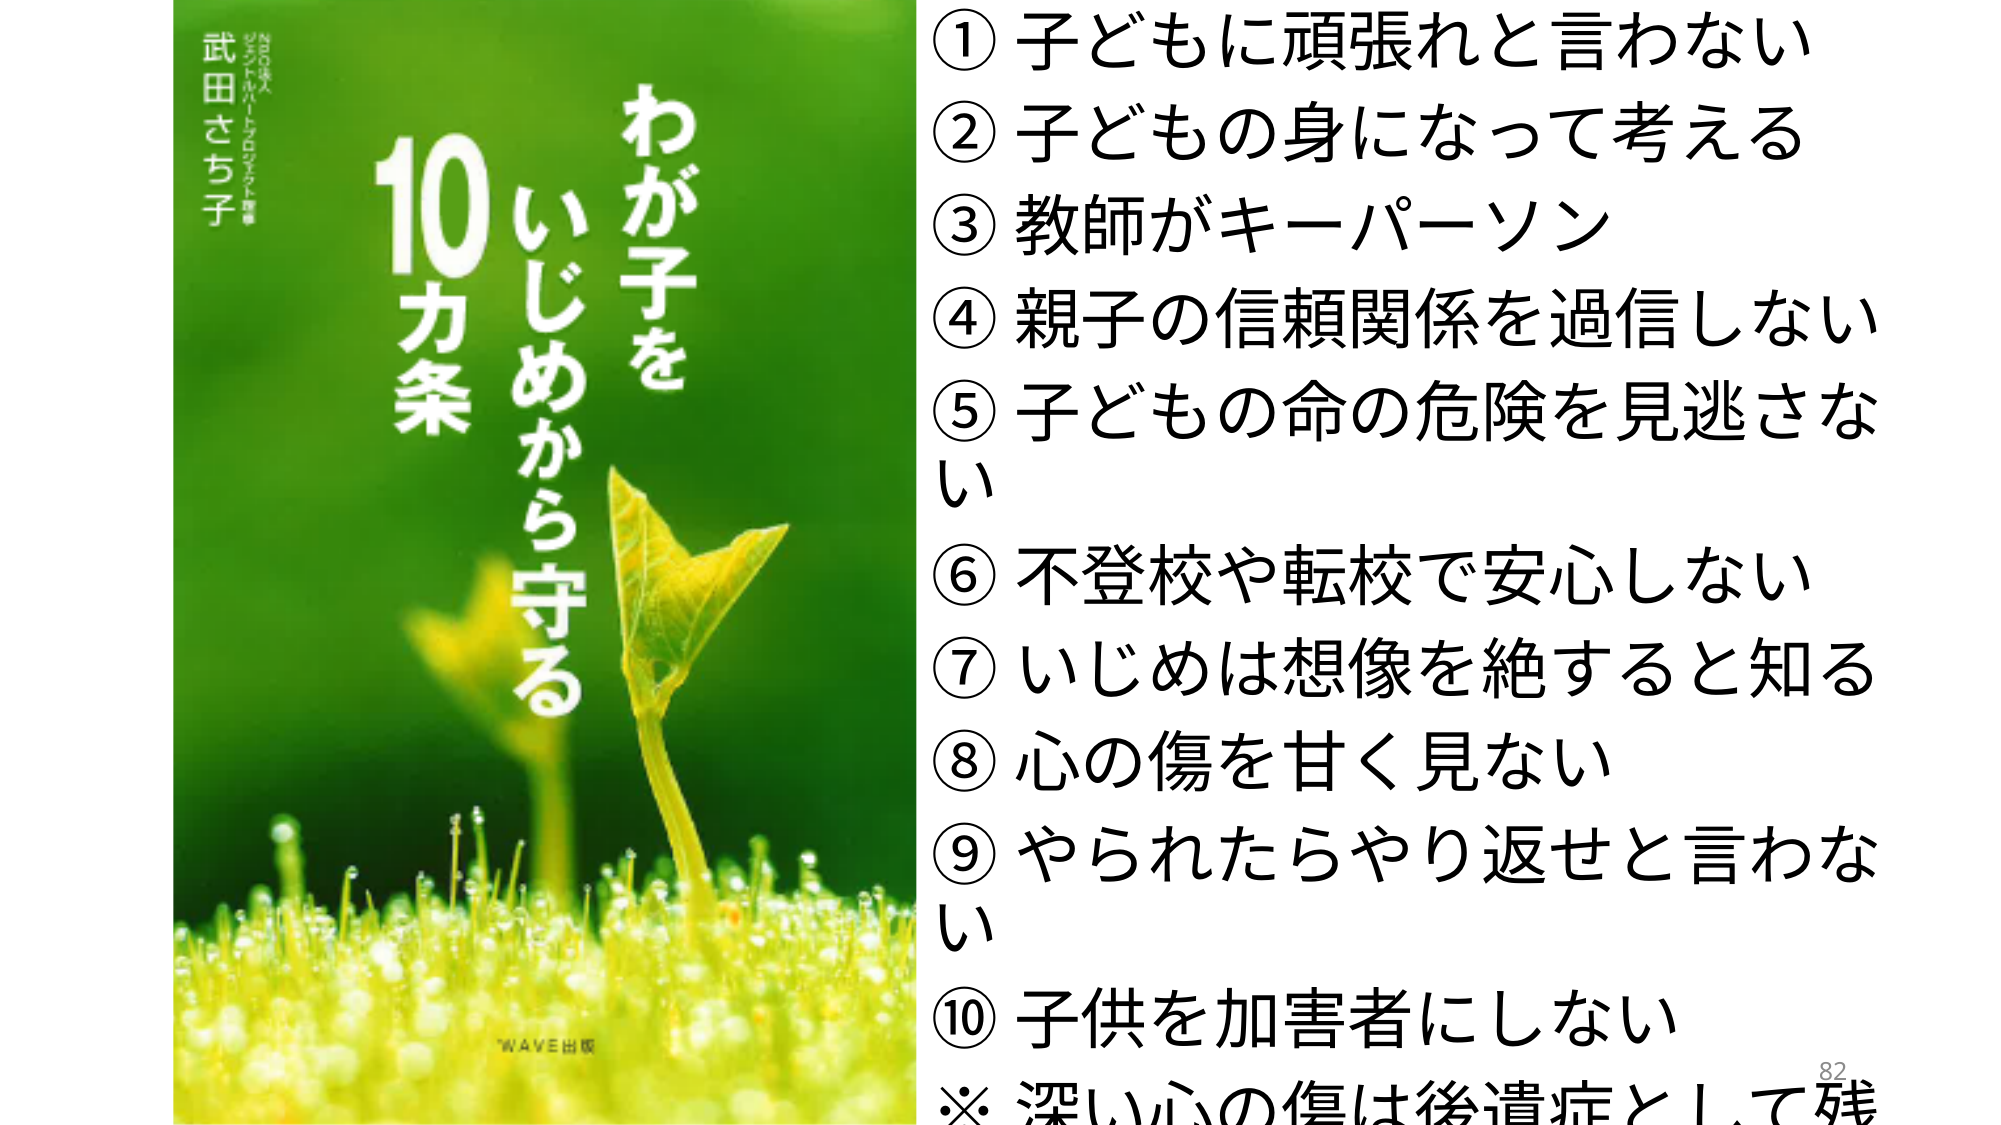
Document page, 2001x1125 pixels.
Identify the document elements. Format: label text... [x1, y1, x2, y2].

picture [173, 0, 917, 1125]
text_box ①子どもに頑張れと言わない ②子どもの身になって考える ③教師がキーパーソン ④親子の信頼関係を過信しない ⑤子どもの命の危険を見逃さない ⑥不登校や転校で安心しない ⑦いじめは想像を絶すると知る ⑧心の傷を甘く見ない ⑨やられたらやり返せと言わない ⑩子供を加害者にしない ※深い心の傷は後遺症として残る ※被害者が加害者になる [917, 0, 1915, 1125]
